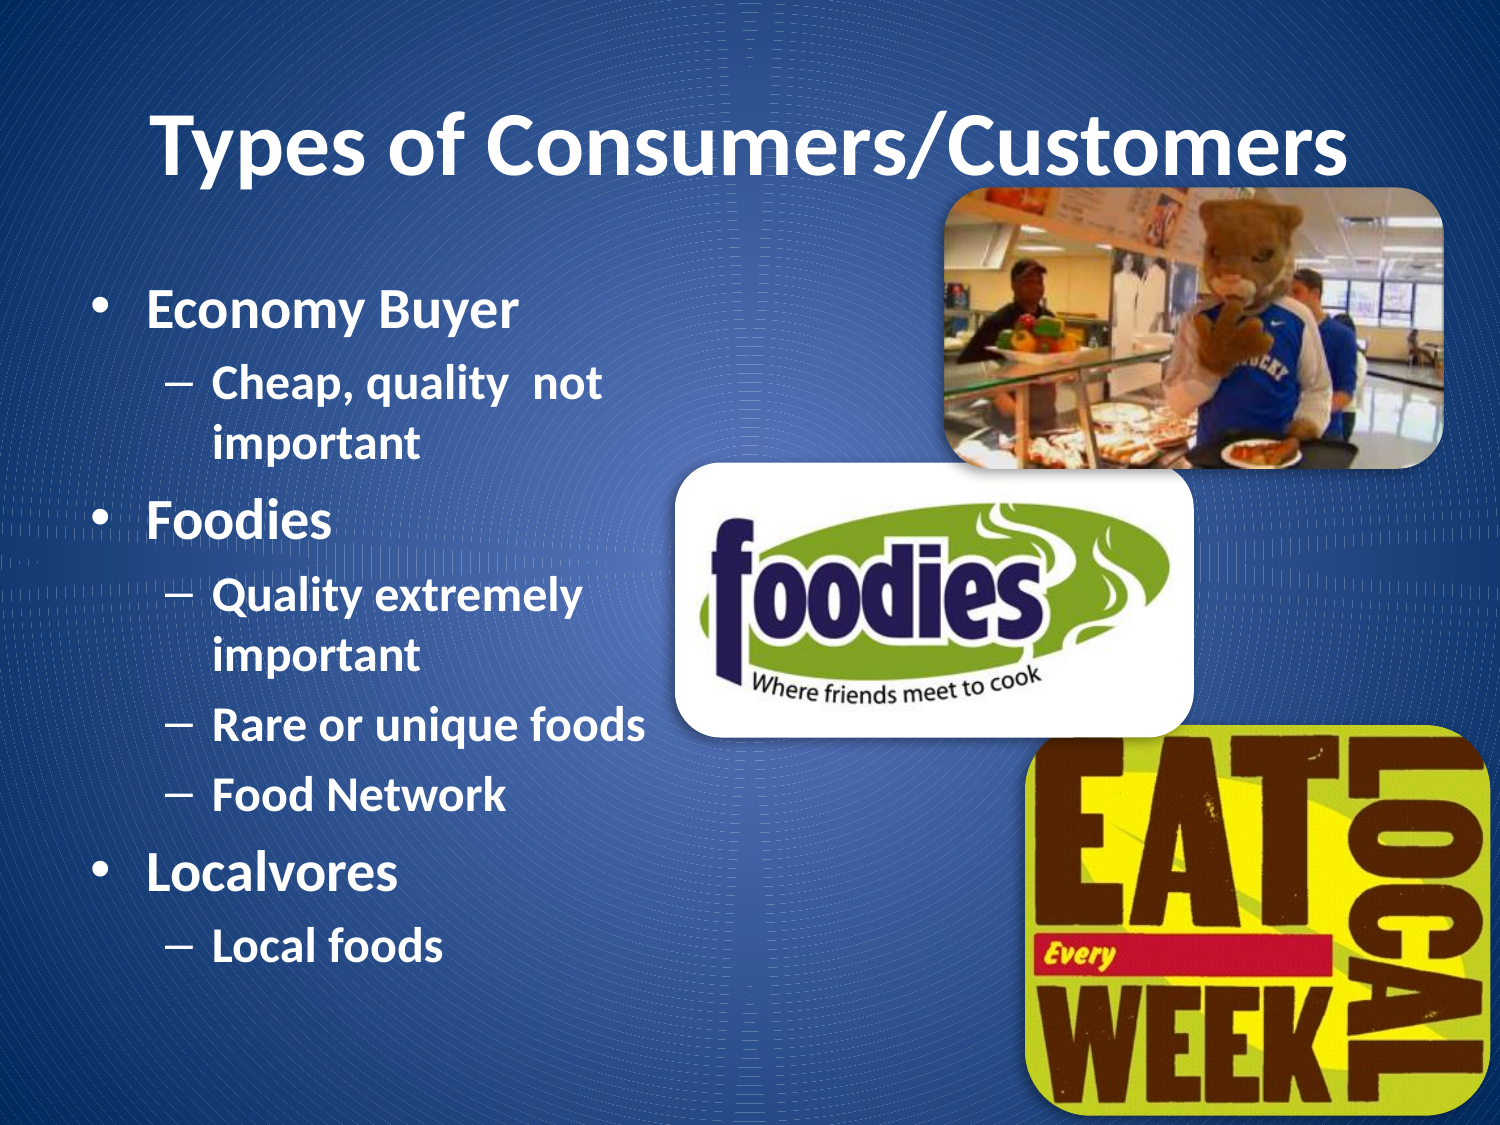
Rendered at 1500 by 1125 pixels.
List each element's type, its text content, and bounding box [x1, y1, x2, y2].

list Economy Buyer Cheap, quality not important Foodies Quality extremely important Rare or unique foods Food Network Localvores Local foods [75, 262, 738, 1005]
picture [674, 187, 1491, 1116]
title Types of Consumers/Customers [75, 45, 1425, 233]
